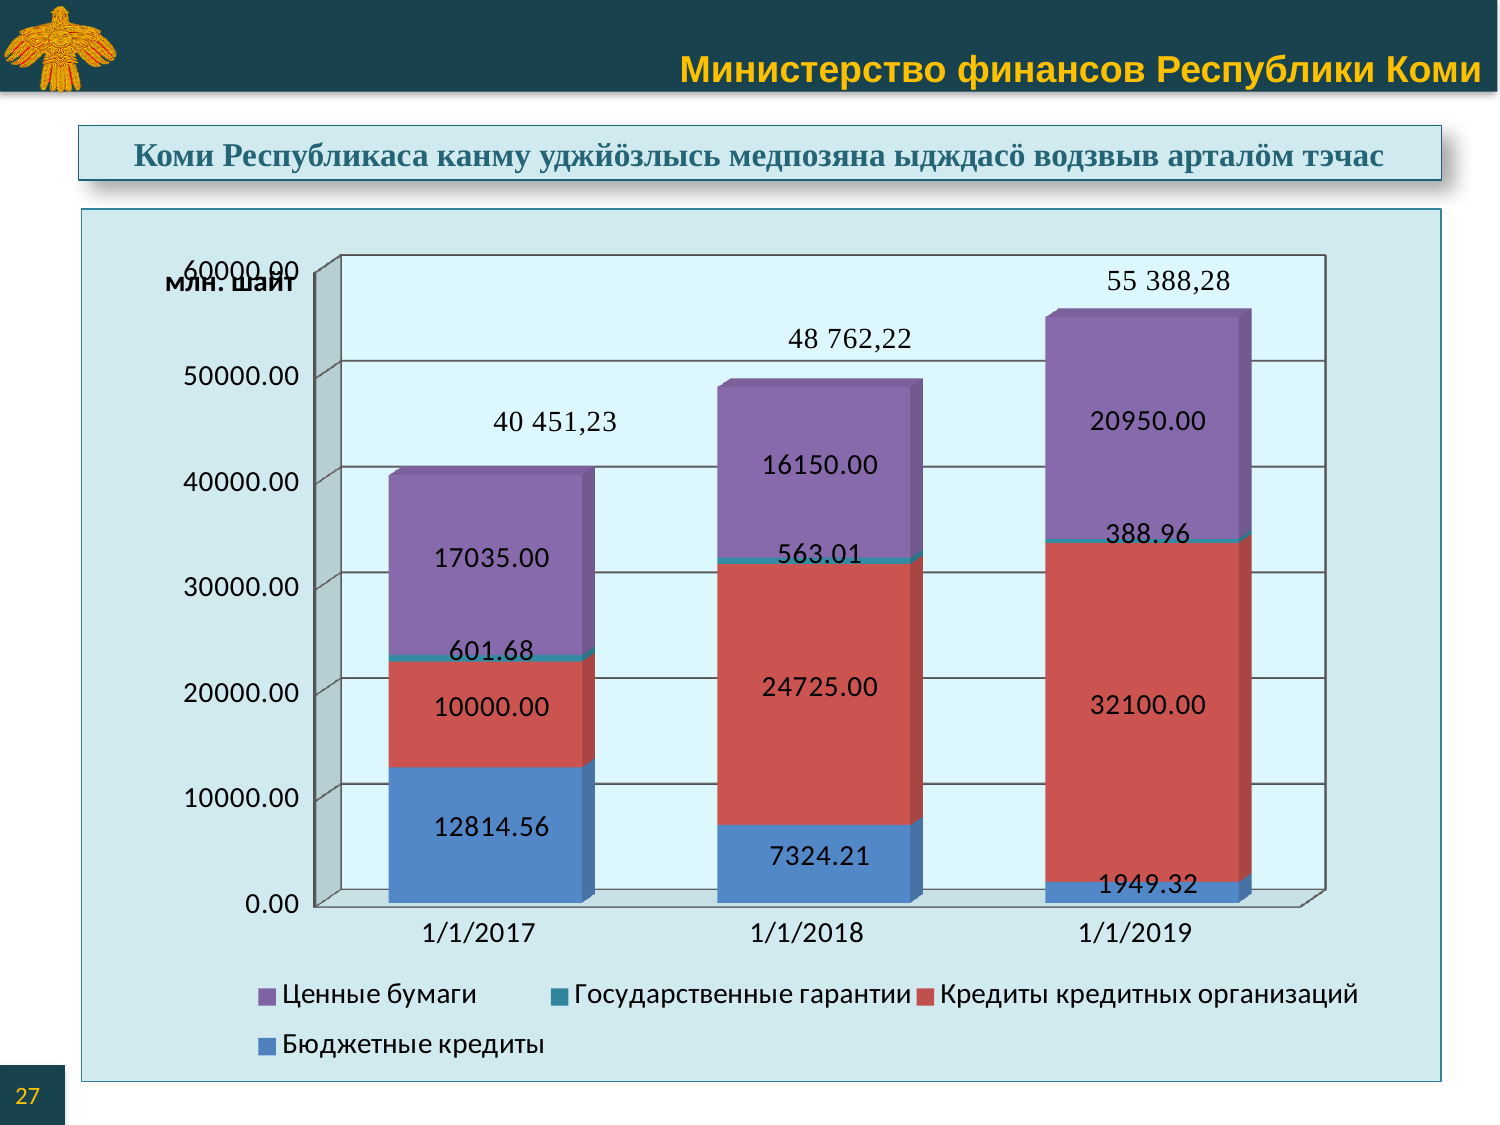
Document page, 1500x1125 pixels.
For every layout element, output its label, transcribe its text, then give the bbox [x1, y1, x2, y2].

text_box Коми Республикаса канму уджйӧзлысь медпозяна ыдждасӧ водзвыв арталӧм тэчас [78, 125, 1442, 181]
chart [80, 207, 1442, 1083]
picture [0, 0, 124, 114]
slide_number 27 [0, 1065, 65, 1125]
